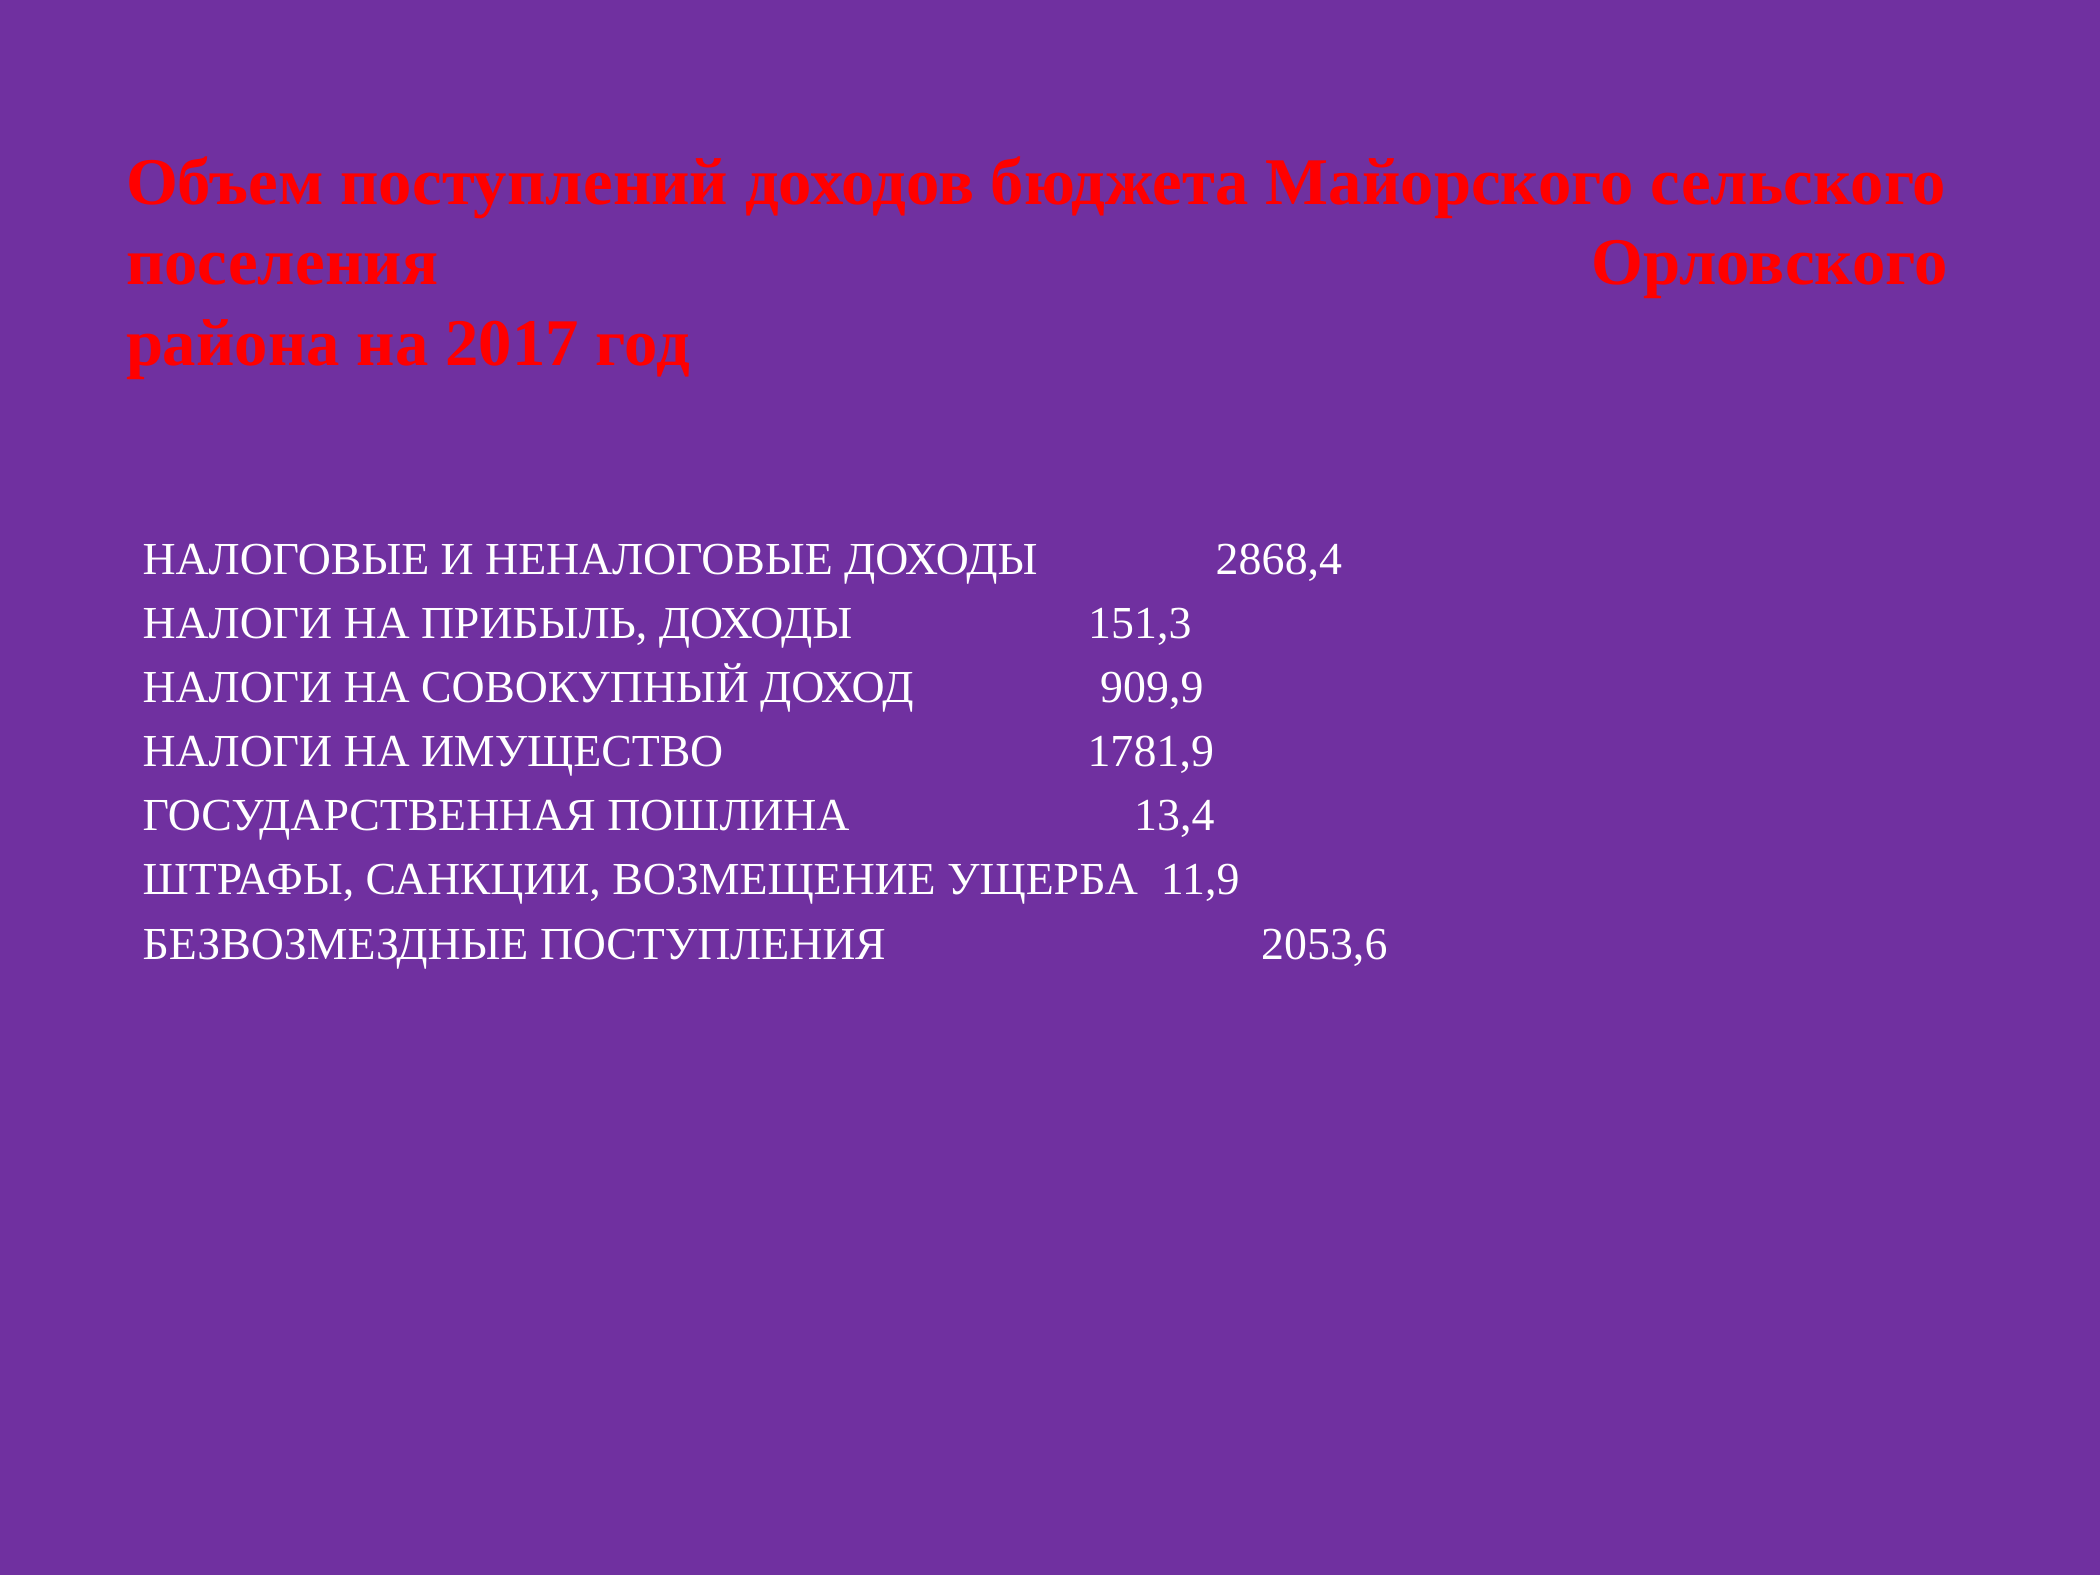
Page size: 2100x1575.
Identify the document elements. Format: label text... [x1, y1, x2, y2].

title Объем поступлений доходов бюджета Майорского сельского поселения Орловского района на 2017 год [105, 63, 1995, 389]
list НАЛОГОВЫЕ И НЕНАЛОГОВЫЕ ДОХОДЫ 2868,4 НАЛОГИ НА ПРИБЫЛЬ, ДОХОДЫ 151,3 НАЛОГИ НА СОВОКУПНЫЙ ДОХОД 909,9 НАЛОГИ НА ИМУЩЕСТВО 1781,9 ГОСУДАРСТВЕННАЯ ПОШЛИНА 13,4 ШТРАФЫ, САНКЦИИ, ВОЗМЕЩЕНИЕ УЩЕРБА 11,9 БЕЗВОЗМЕЗДНЫЕ ПОСТУПЛЕНИЯ 2053,6 [104, 517, 2100, 1355]
